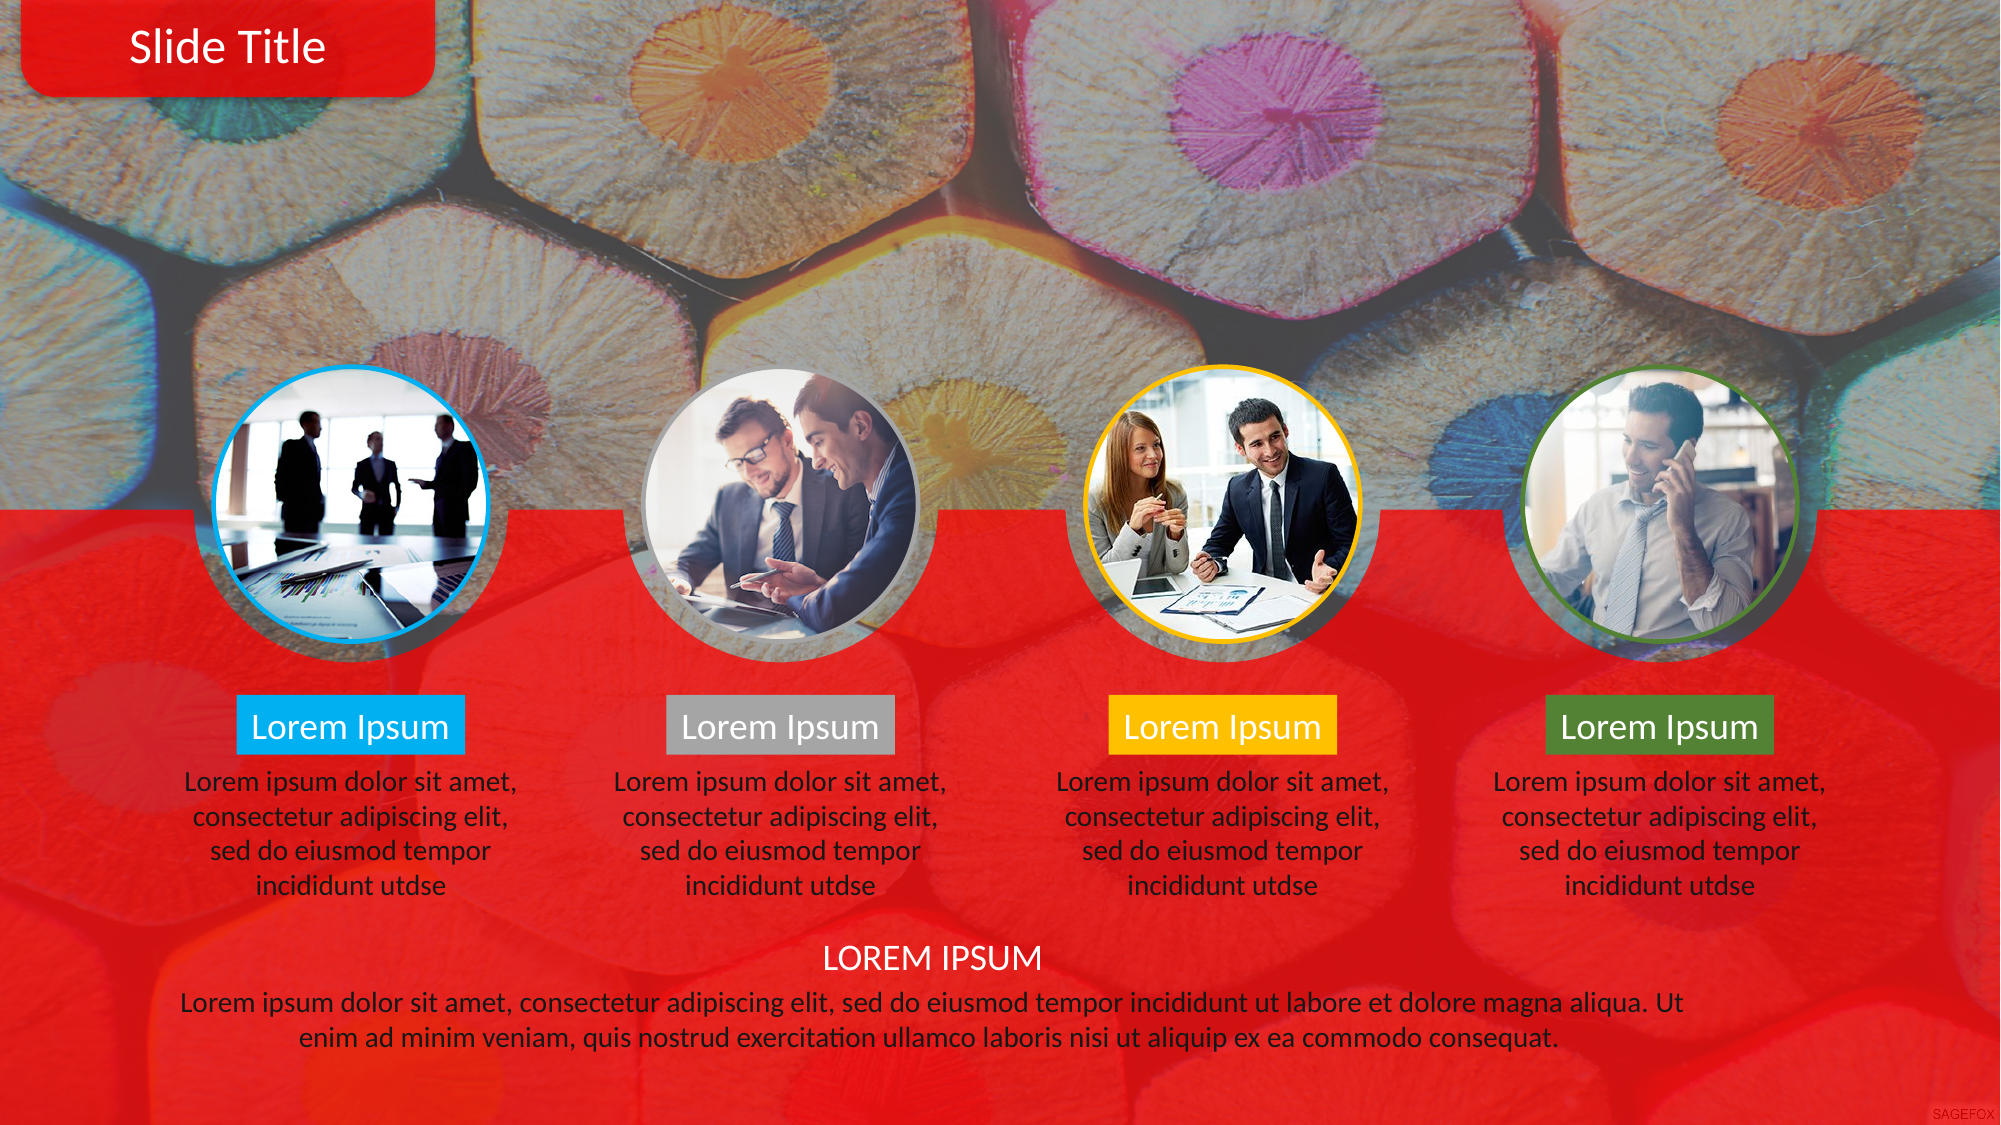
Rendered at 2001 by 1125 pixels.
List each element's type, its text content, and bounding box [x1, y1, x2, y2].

text_box Lorem Ipsum [666, 694, 895, 755]
text_box Lorem ipsum dolor sit amet, consectetur adipiscing elit, sed do eiusmod tempor incididunt utdse [1477, 756, 1843, 907]
text_box Lorem Ipsum [236, 694, 466, 755]
text_box Lorem Ipsum [1545, 694, 1775, 755]
text_box [0, 508, 2000, 1125]
text_box [212, 365, 490, 643]
text_box Lorem ipsum dolor sit amet, consectetur adipiscing elit, sed do eiusmod tempor incididunt utdse [168, 756, 534, 907]
text_box Lorem ipsum dolor sit amet, consectetur adipiscing elit, sed do eiusmod tempor incididunt utdse [597, 756, 964, 907]
text_box [642, 365, 920, 643]
text_box LOREM IPSUM Lorem ipsum dolor sit amet, consectetur adipiscing elit, sed do eiusmod tempor incididunt ut labore et dolore magna aliqua. Ut enim ad minim veniam, quis nostrud exercitation ullamco laboris nisi ut aliquip ex ea commodo consequat. [162, 925, 1703, 1061]
text_box Lorem ipsum dolor sit amet, consectetur adipiscing elit, sed do eiusmod tempor incididunt utdse [1040, 756, 1406, 907]
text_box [20, 0, 436, 98]
text_box Lorem Ipsum [1108, 694, 1338, 755]
text_box [1521, 365, 1799, 643]
text_box [1084, 365, 1362, 643]
